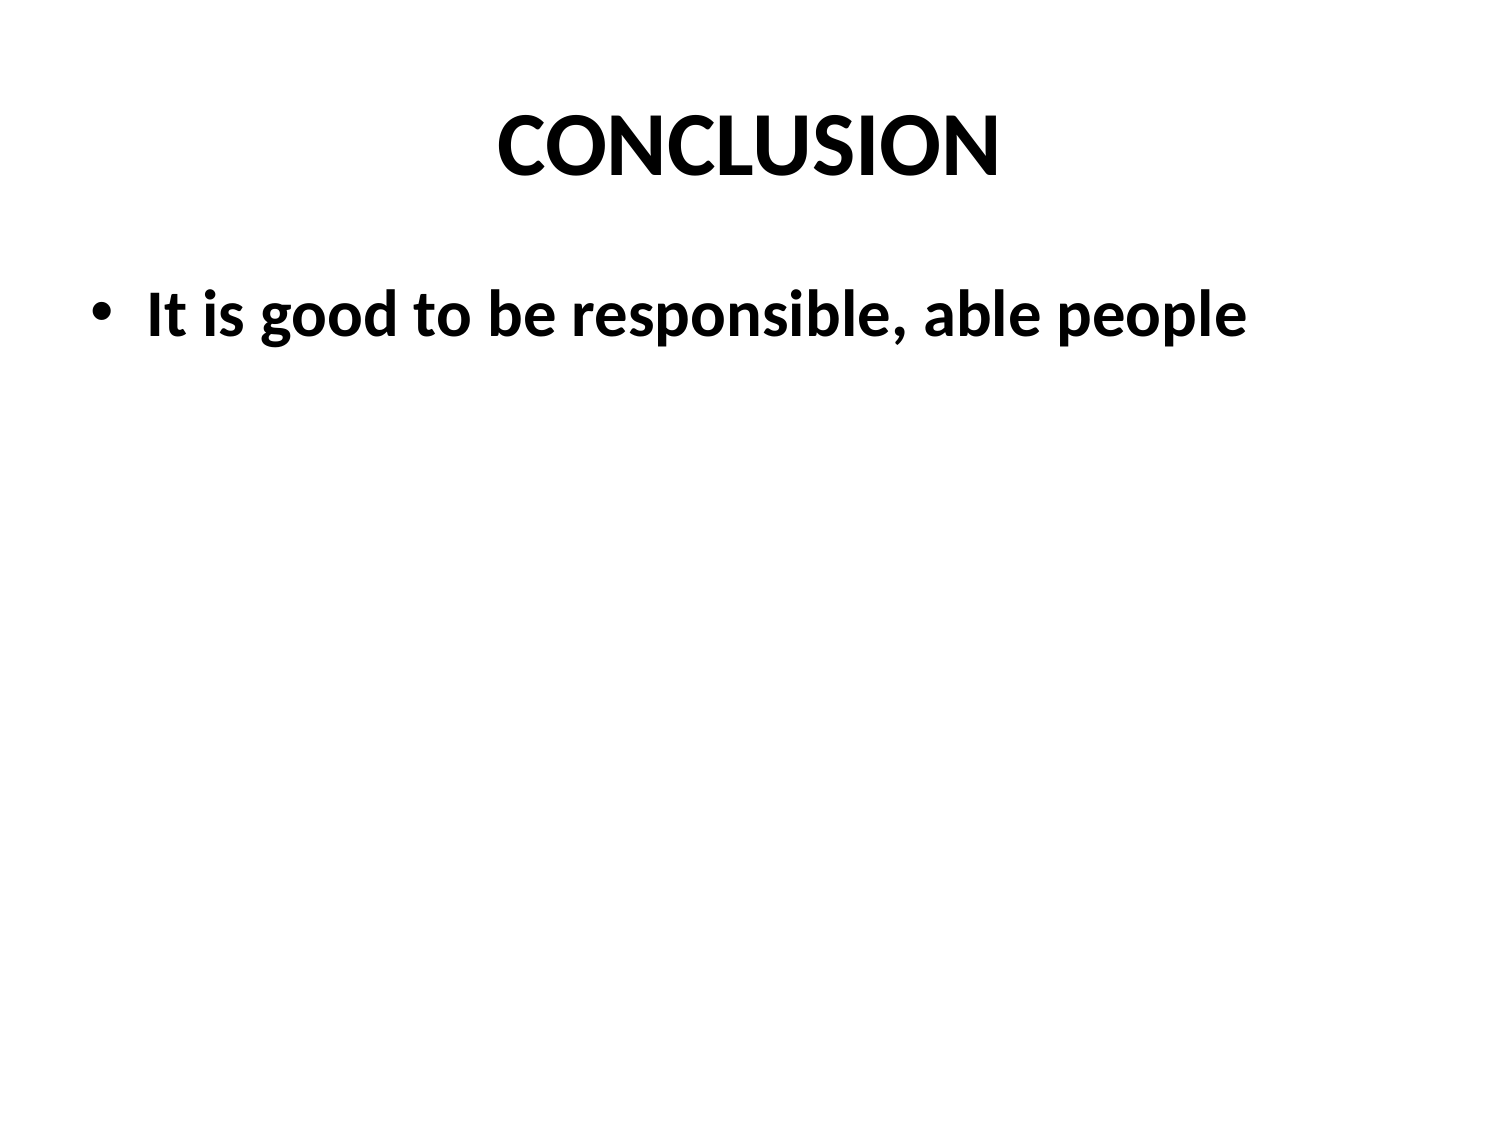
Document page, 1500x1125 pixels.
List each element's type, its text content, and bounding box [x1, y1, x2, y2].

title CONCLUSION [75, 45, 1425, 233]
list It is good to be responsible, able people [75, 262, 1425, 1005]
